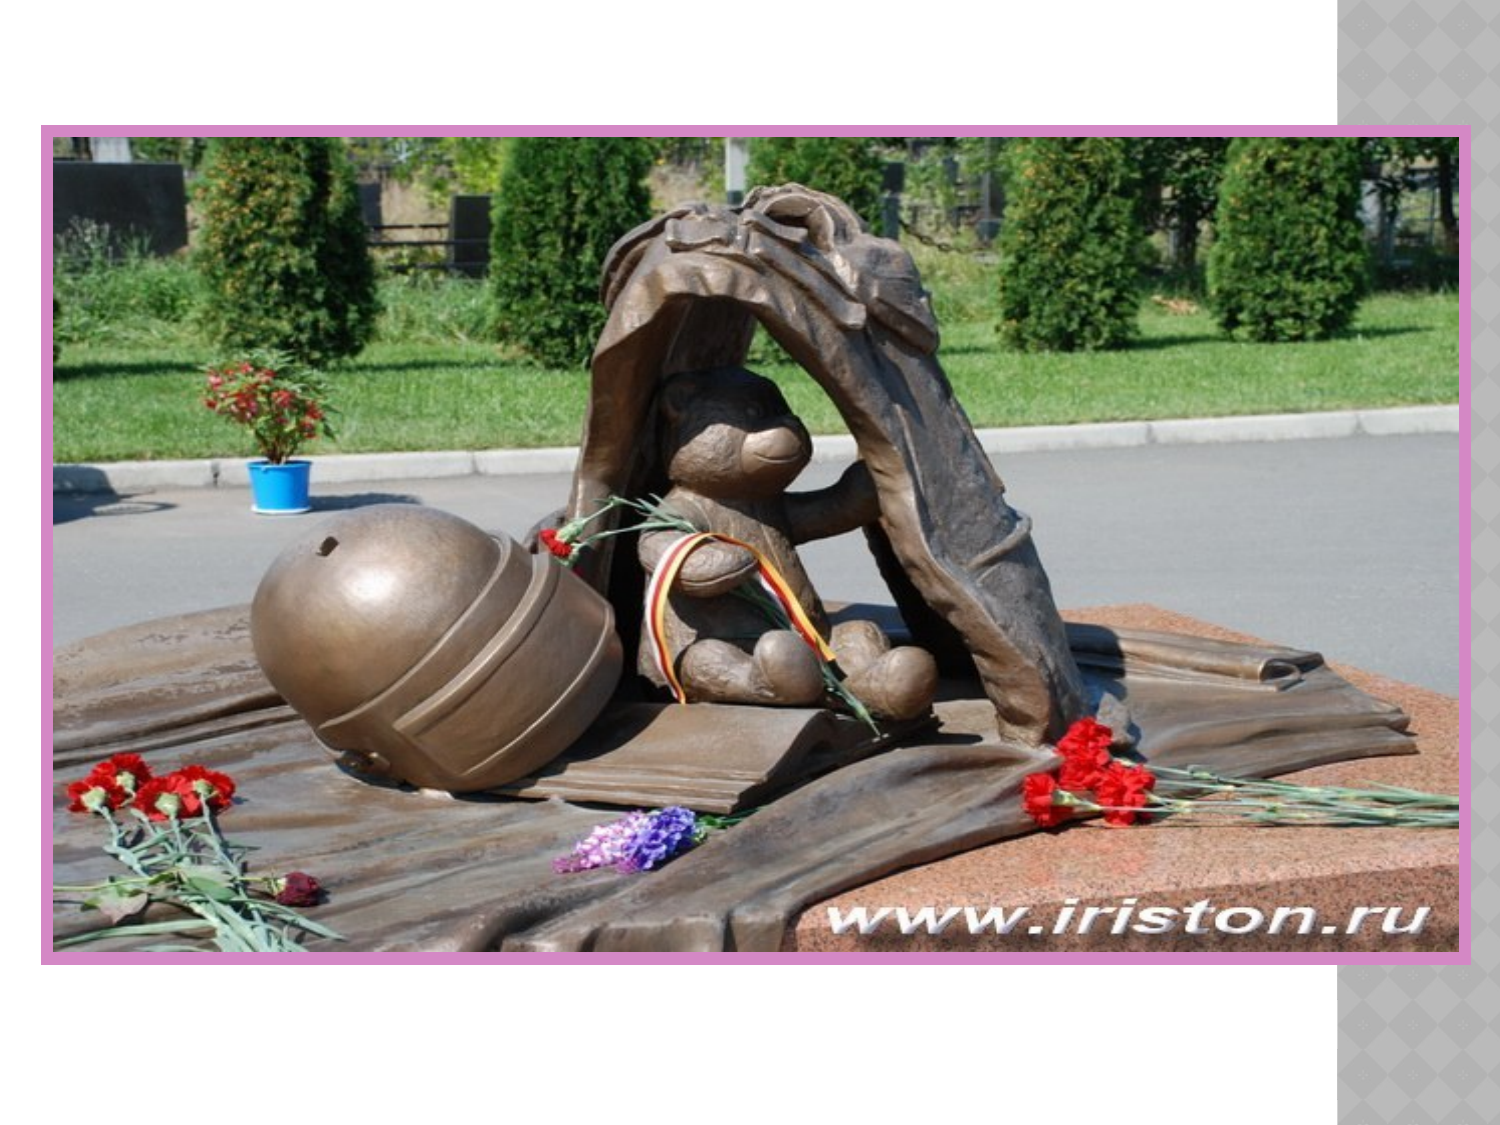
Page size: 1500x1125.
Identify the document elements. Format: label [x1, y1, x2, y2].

picture [52, 136, 1460, 953]
